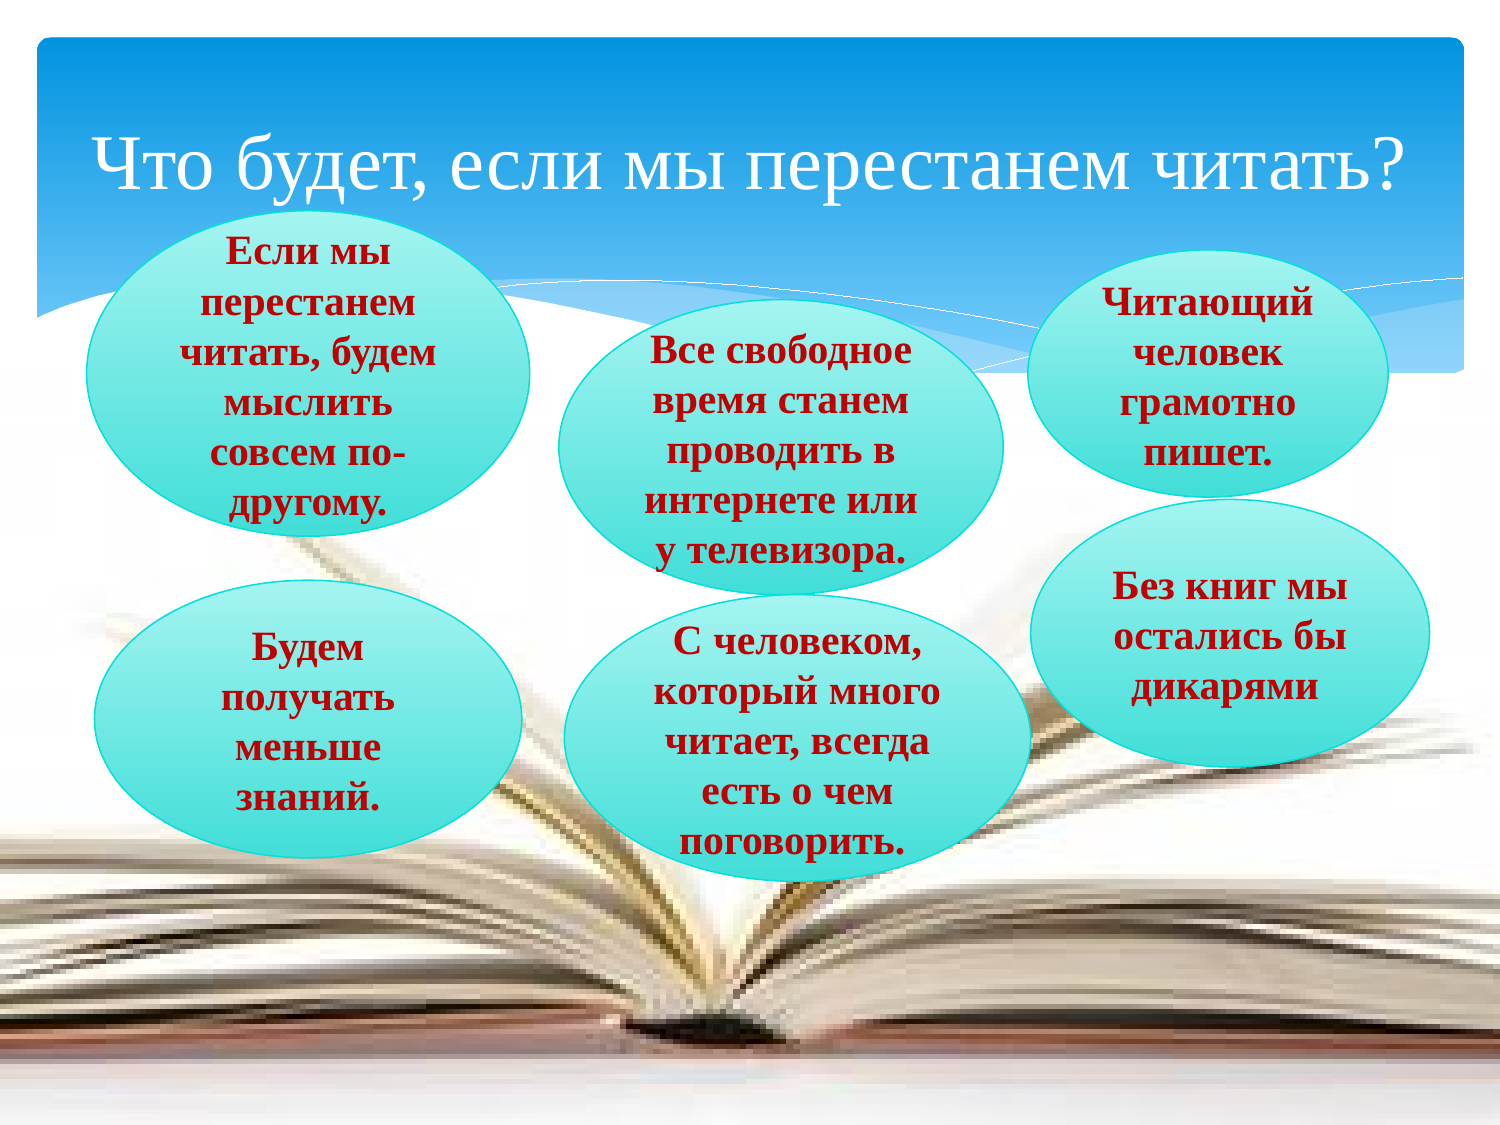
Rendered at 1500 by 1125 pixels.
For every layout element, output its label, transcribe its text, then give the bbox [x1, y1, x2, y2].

picture [0, 373, 1500, 1125]
text_box Все свободное время станем проводить в интернете или у телевизора. [589, 298, 973, 371]
text_box Читающий человек грамотно пишет. [1027, 249, 1389, 371]
text_box Если мы перестанем читать, будем мыслить совсем по-другому. [85, 209, 531, 371]
title Что будет, если мы перестанем читать? [75, 55, 1425, 261]
